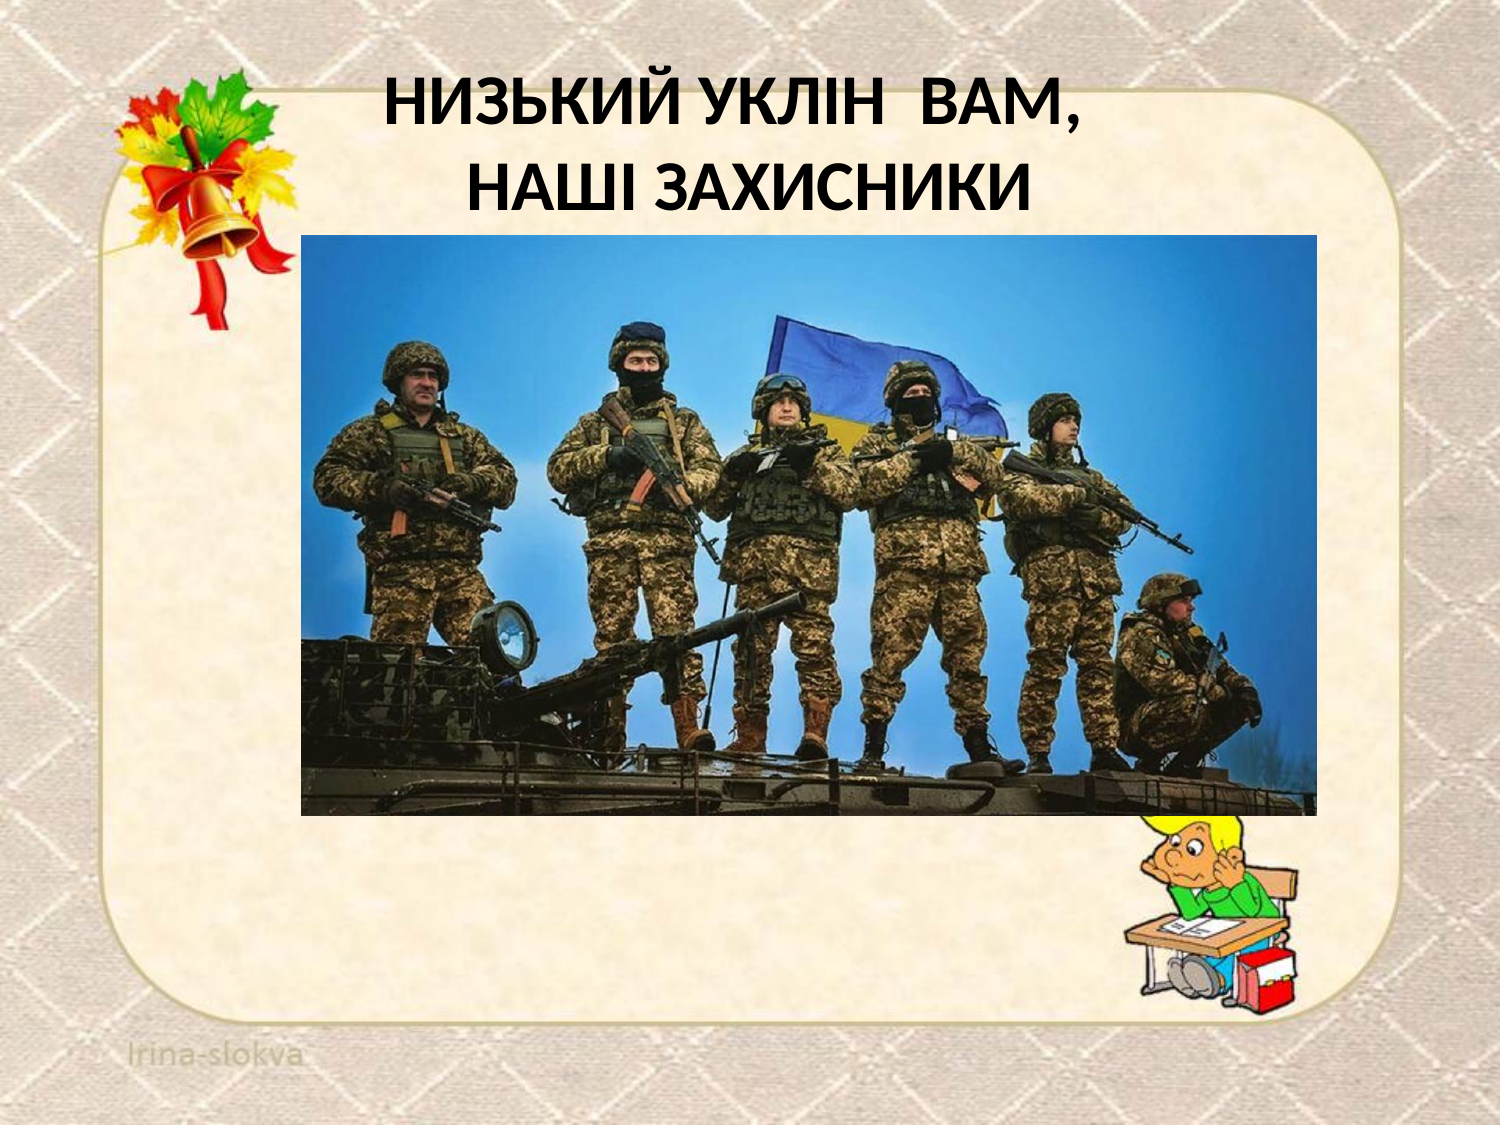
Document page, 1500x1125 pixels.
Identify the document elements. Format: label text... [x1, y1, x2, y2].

picture [0, 0, 1500, 1125]
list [300, 235, 1318, 816]
title НИЗЬКИЙ УКЛІН ВАМ, НАШІ ЗАХИСНИКИ [75, 45, 1425, 233]
